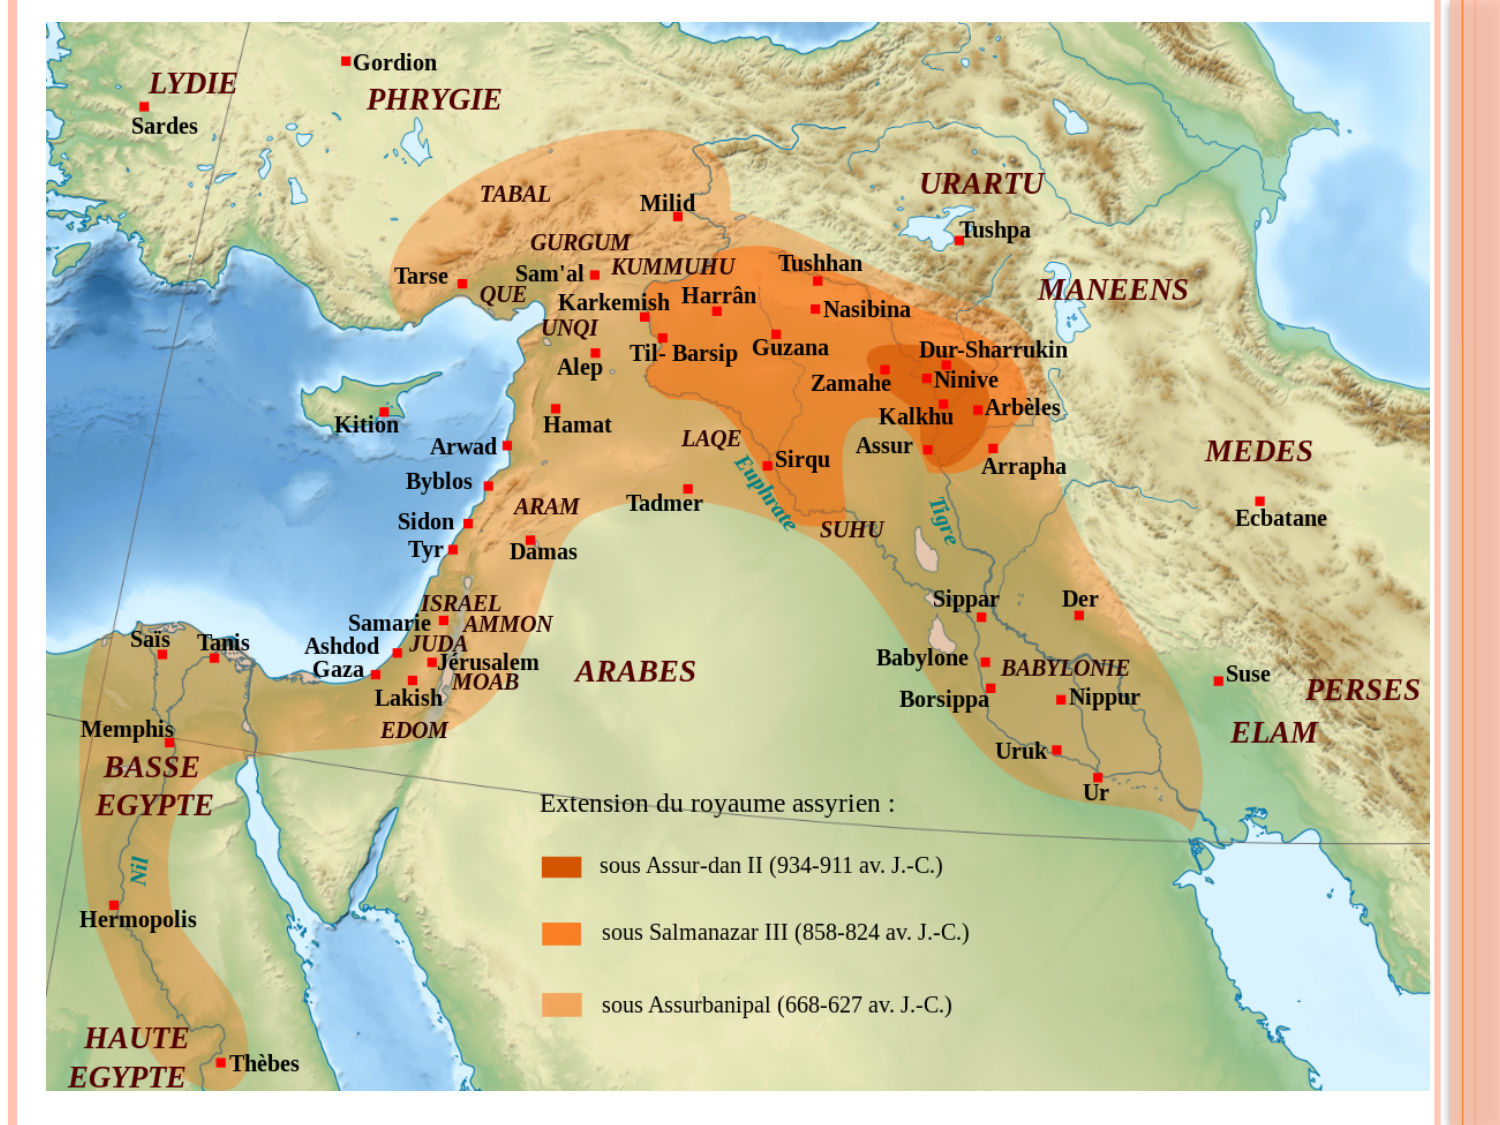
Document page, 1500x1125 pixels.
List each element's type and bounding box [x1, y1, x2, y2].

list [46, 21, 1431, 1092]
